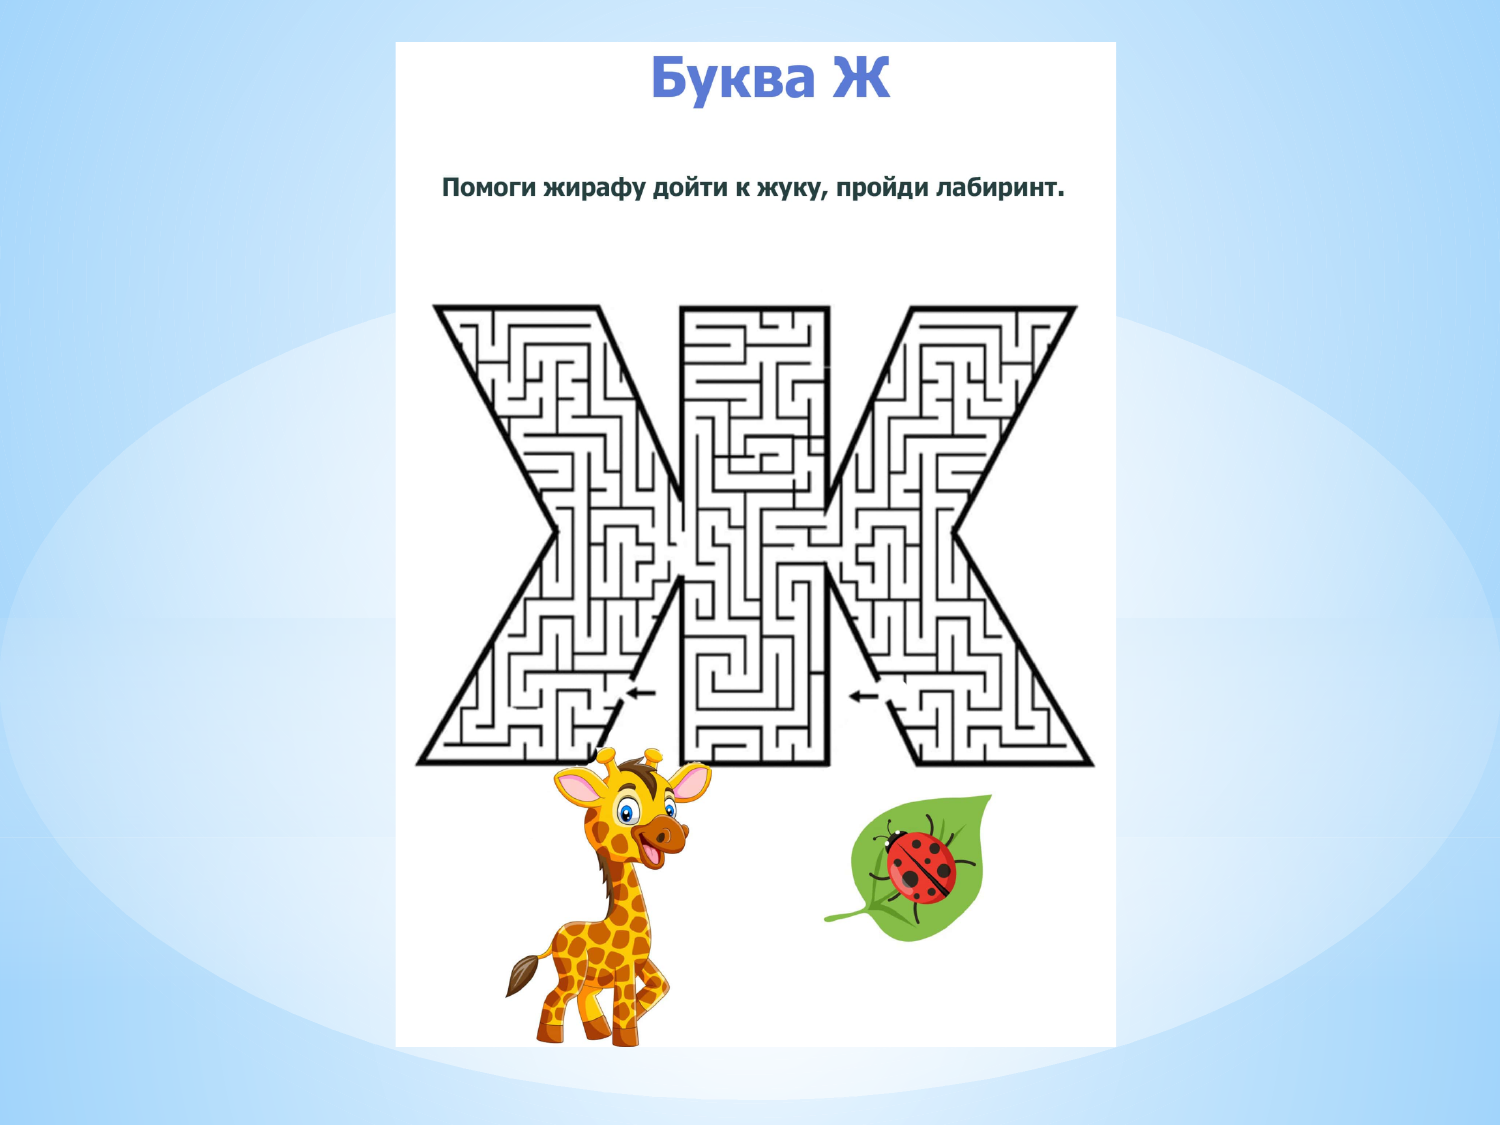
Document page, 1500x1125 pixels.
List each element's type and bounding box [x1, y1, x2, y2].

list [395, 42, 1117, 1047]
